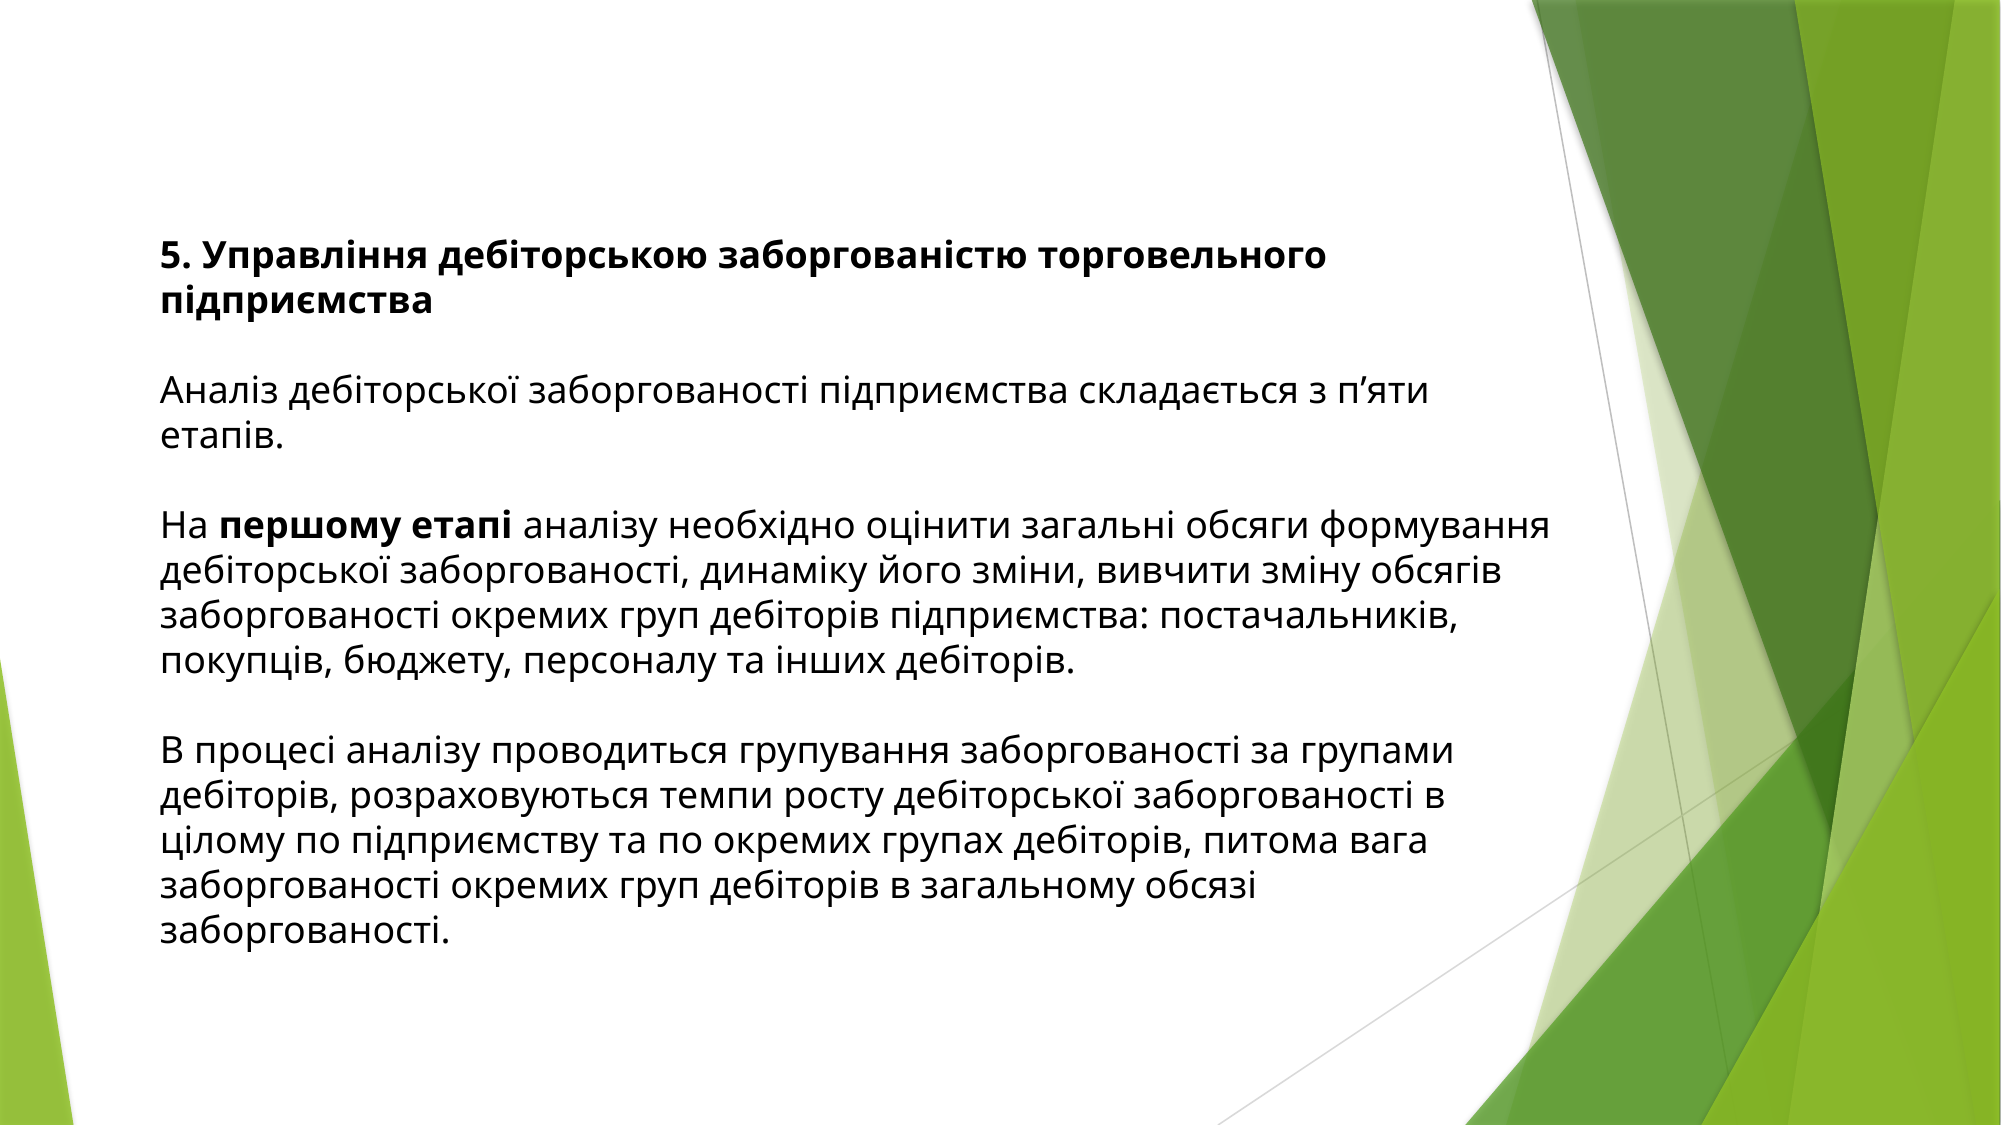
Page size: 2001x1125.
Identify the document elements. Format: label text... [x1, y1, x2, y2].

text_box 5. Управління дебіторською заборгованістю торговельного підприємства Аналіз дебіторської заборгованості підприємства складається з п’яти етапів. На першому етапі аналізу необхідно оцінити загальні обсяги формування дебіторської заборгованості, динаміку його зміни, вивчити зміну обсягів заборгованості окремих груп дебіторів підприємства: постачальників, покупців, бюджету, персоналу та інших дебіторів. В процесі аналізу проводиться групування заборгованості за групами дебіторів, розраховуються темпи росту дебіторської заборгованості в цілому по підприємству та по окремих групах дебіторів, питома вага заборгованості окремих груп дебіторів в загальному обсязі заборгованості. [145, 223, 1574, 959]
